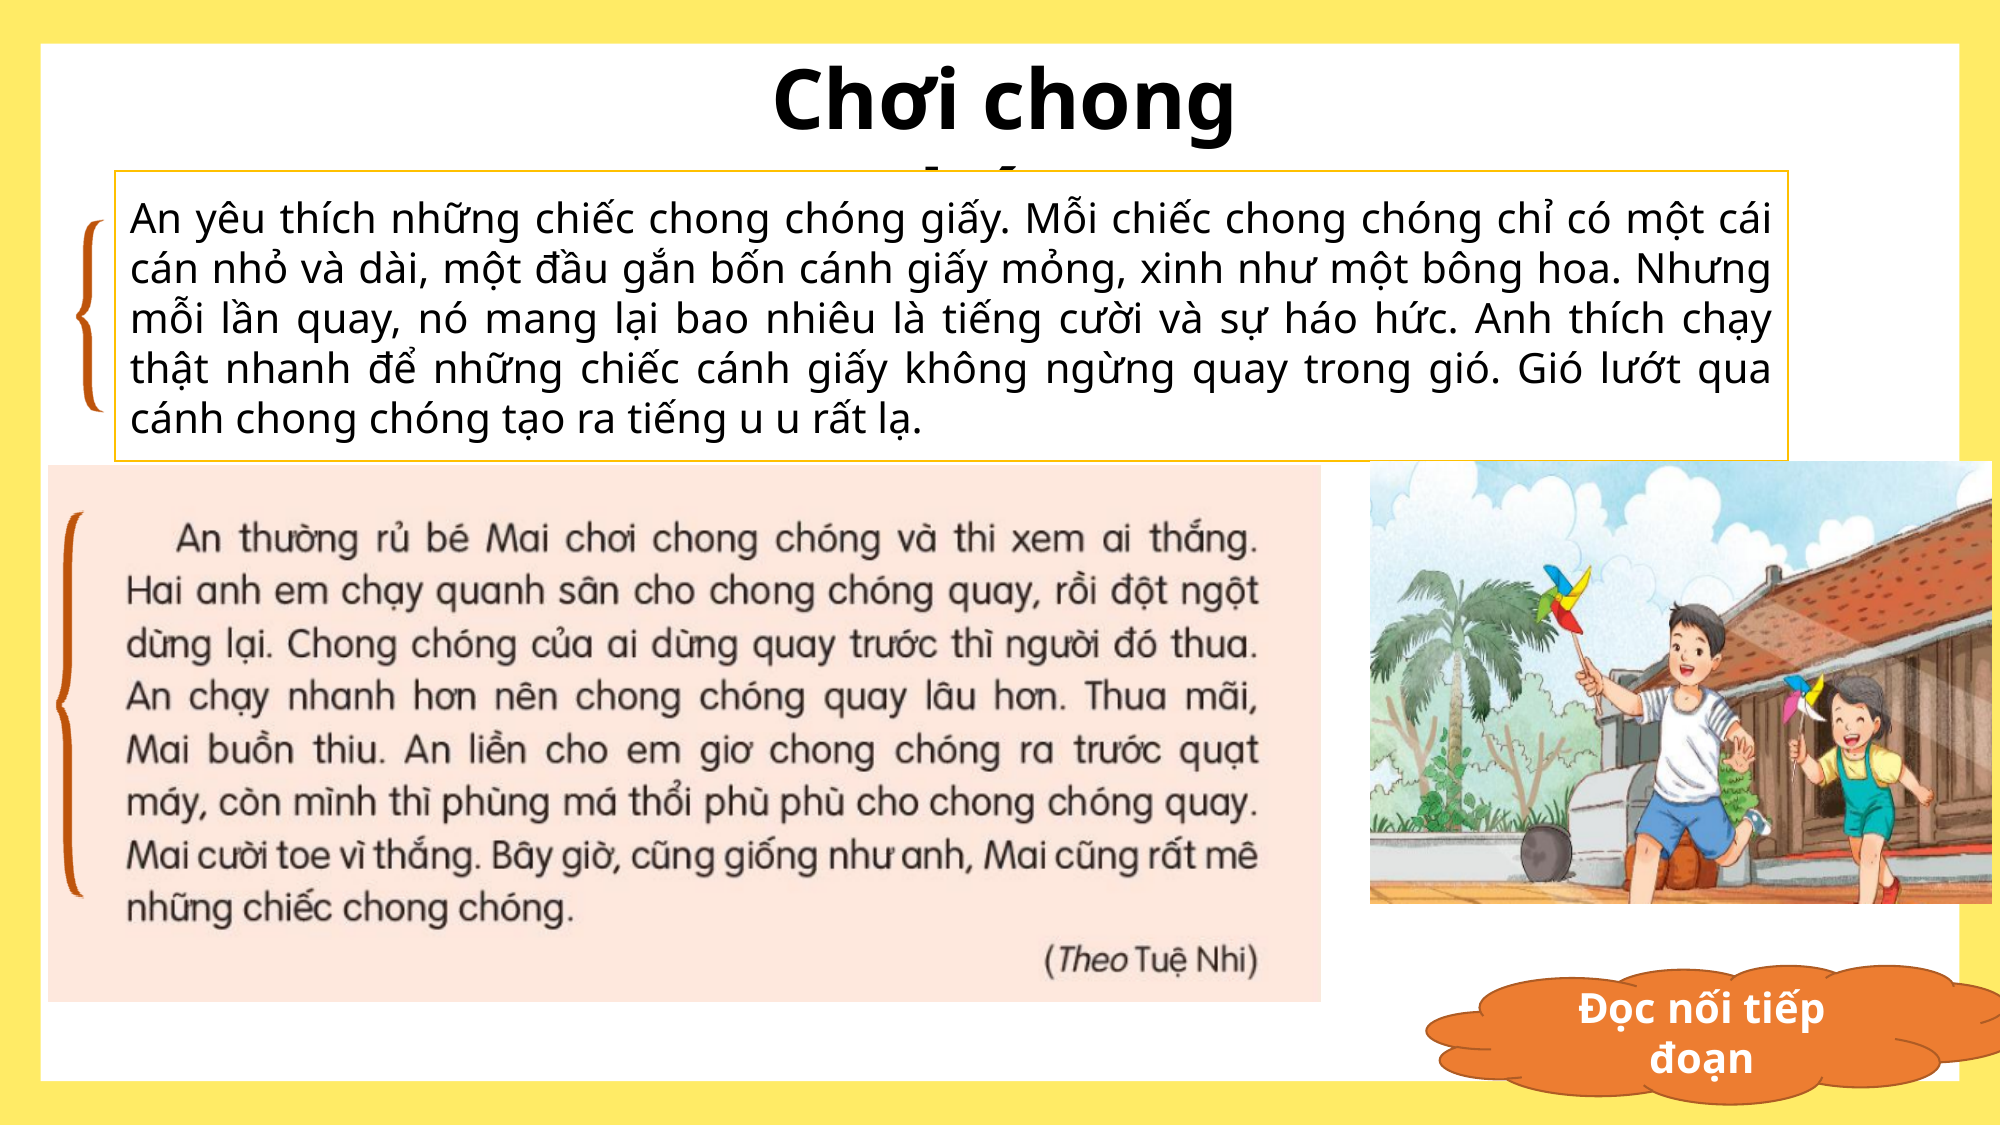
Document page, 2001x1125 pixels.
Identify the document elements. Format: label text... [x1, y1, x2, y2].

picture [1369, 461, 1992, 904]
text_box An yêu thích những chiếc chong chóng giấy. Mỗi chiếc chong chóng chỉ có một cái cán nhỏ và dài, một đầu gắn bốn cánh giấy mỏng, xinh như một bông hoa. Nhưng mỗi lần quay, nó mang lại bao nhiêu là tiếng cười và sự háo hức. Anh thích chạy thật nhanh để những chiếc cánh giấy không ngừng quay trong gió. Gió lướt qua cánh chong chóng tạo ra tiếng u u rất lạ. [116, 170, 1789, 462]
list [48, 465, 1321, 1002]
text_box Chơi chong chóng [628, 39, 1382, 170]
picture [28, 155, 135, 904]
text_box Đọc nối tiếp đoạn [1425, 964, 2000, 1106]
